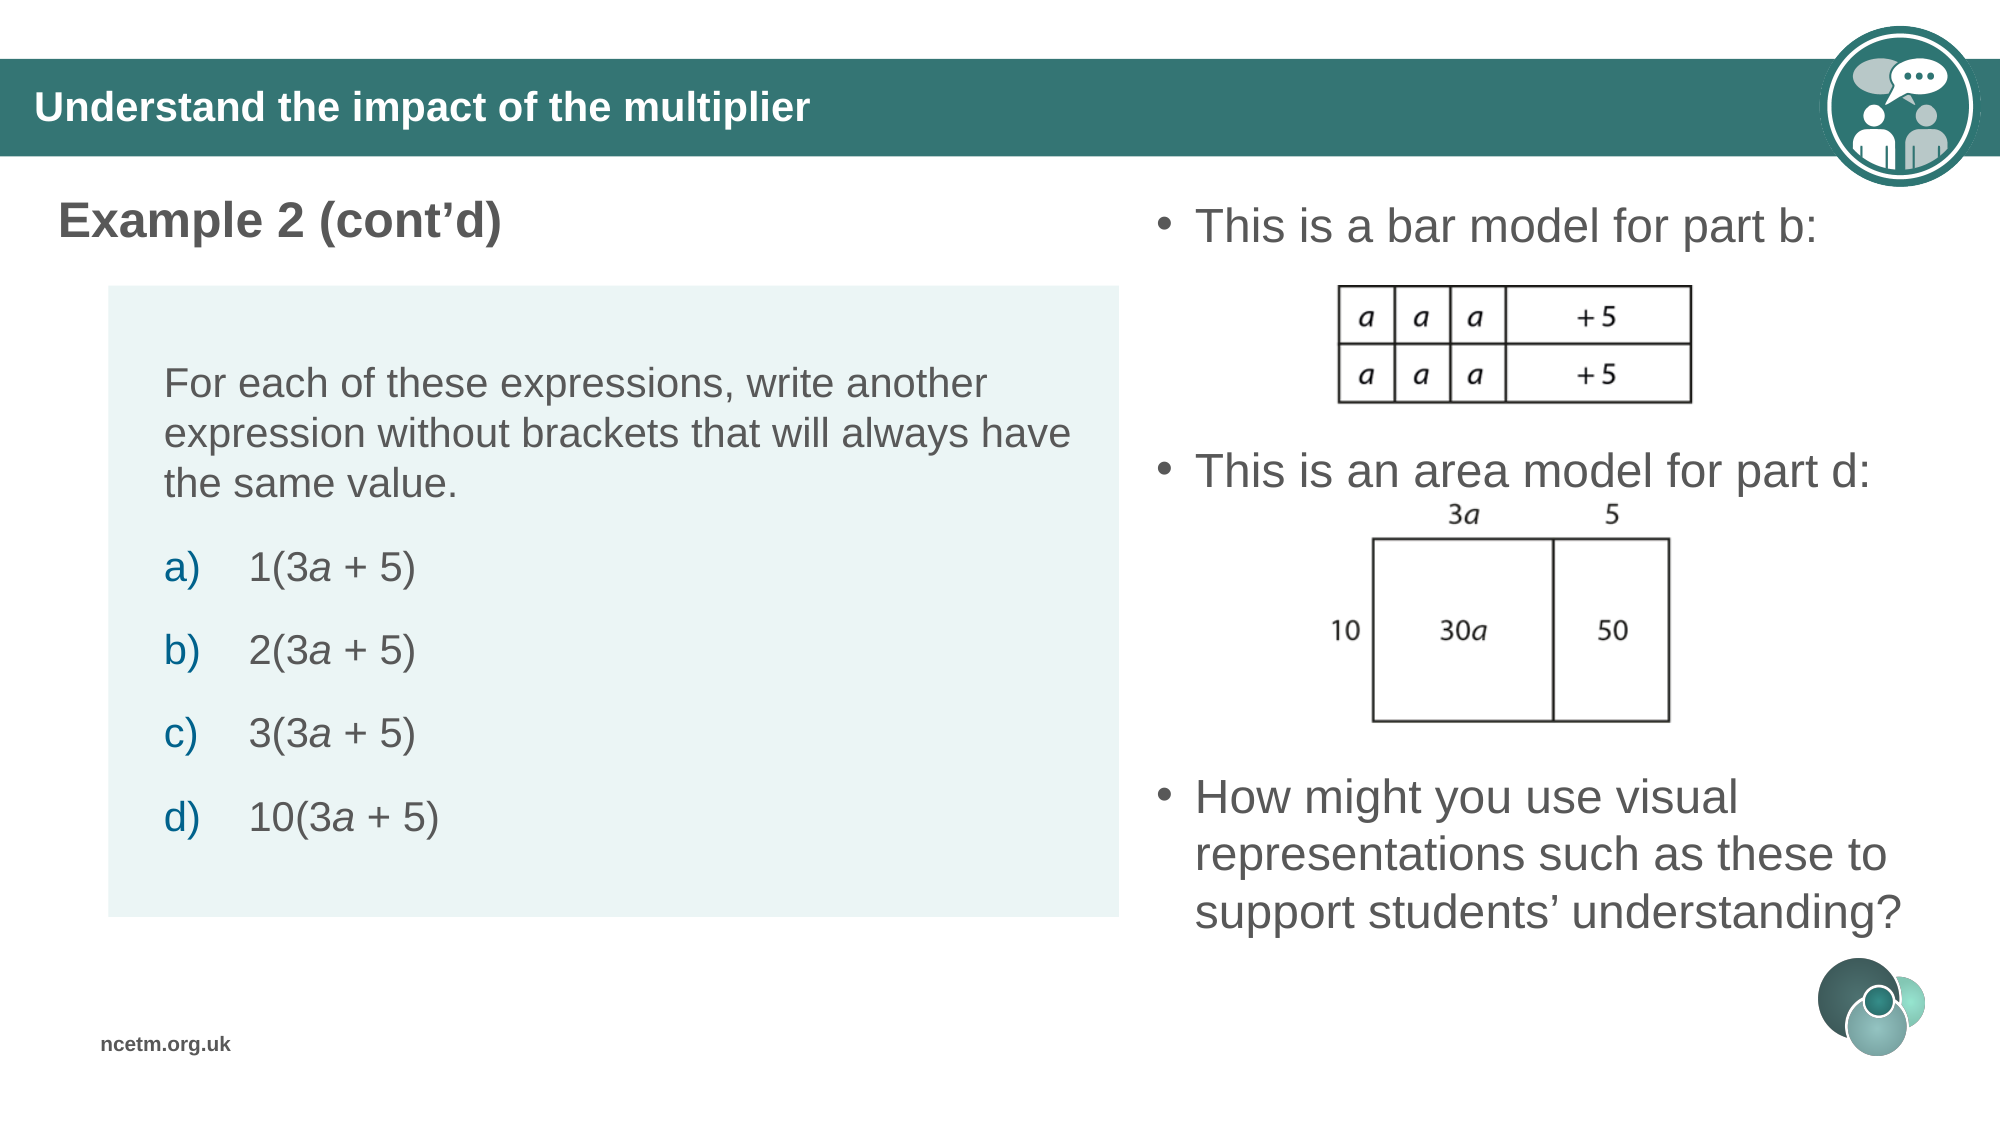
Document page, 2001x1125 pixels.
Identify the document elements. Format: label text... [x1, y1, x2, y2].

picture [1228, 285, 1812, 424]
picture [1228, 498, 1812, 744]
picture [1818, 958, 1925, 1056]
picture [1818, 24, 1982, 188]
text_box [108, 285, 1119, 917]
text_box Example 2 (cont’d) [43, 179, 1043, 255]
title Understand the impact of the multiplier [19, 72, 1757, 143]
text_box This is a bar model for part b: This is an area model for part d: How might you use visual representations such as these to support students’ understanding? [1118, 182, 1922, 950]
text_box For each of these expressions, write another expression without brackets that will always have the same value. 1(3a + 5) 2(3a + 5) 3(3a + 5) 10(3a + 5) [149, 348, 1100, 847]
